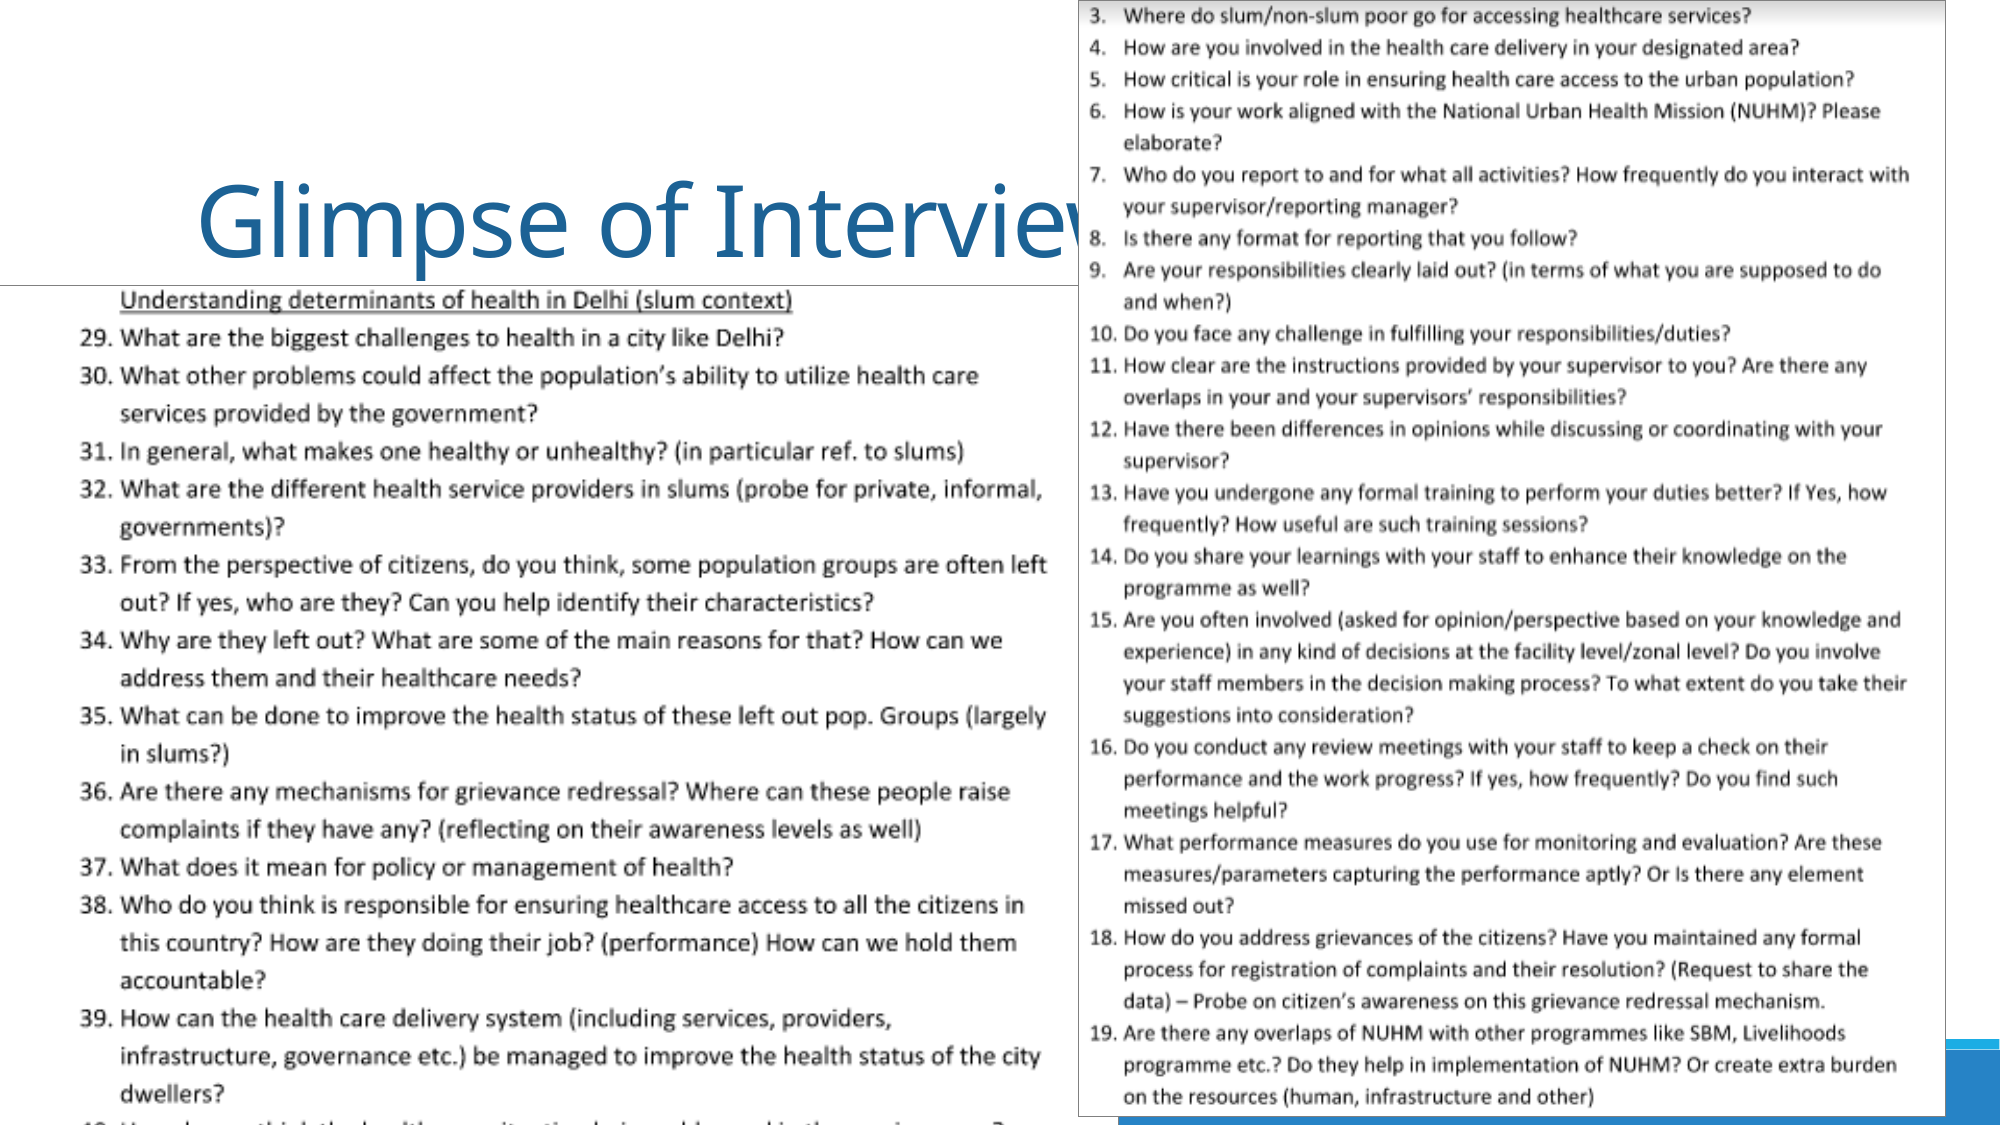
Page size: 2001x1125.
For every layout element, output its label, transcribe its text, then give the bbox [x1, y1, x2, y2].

picture [0, 284, 1119, 1125]
title Glimpse of Interview Guide [180, 47, 1075, 281]
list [1078, 0, 1946, 1117]
